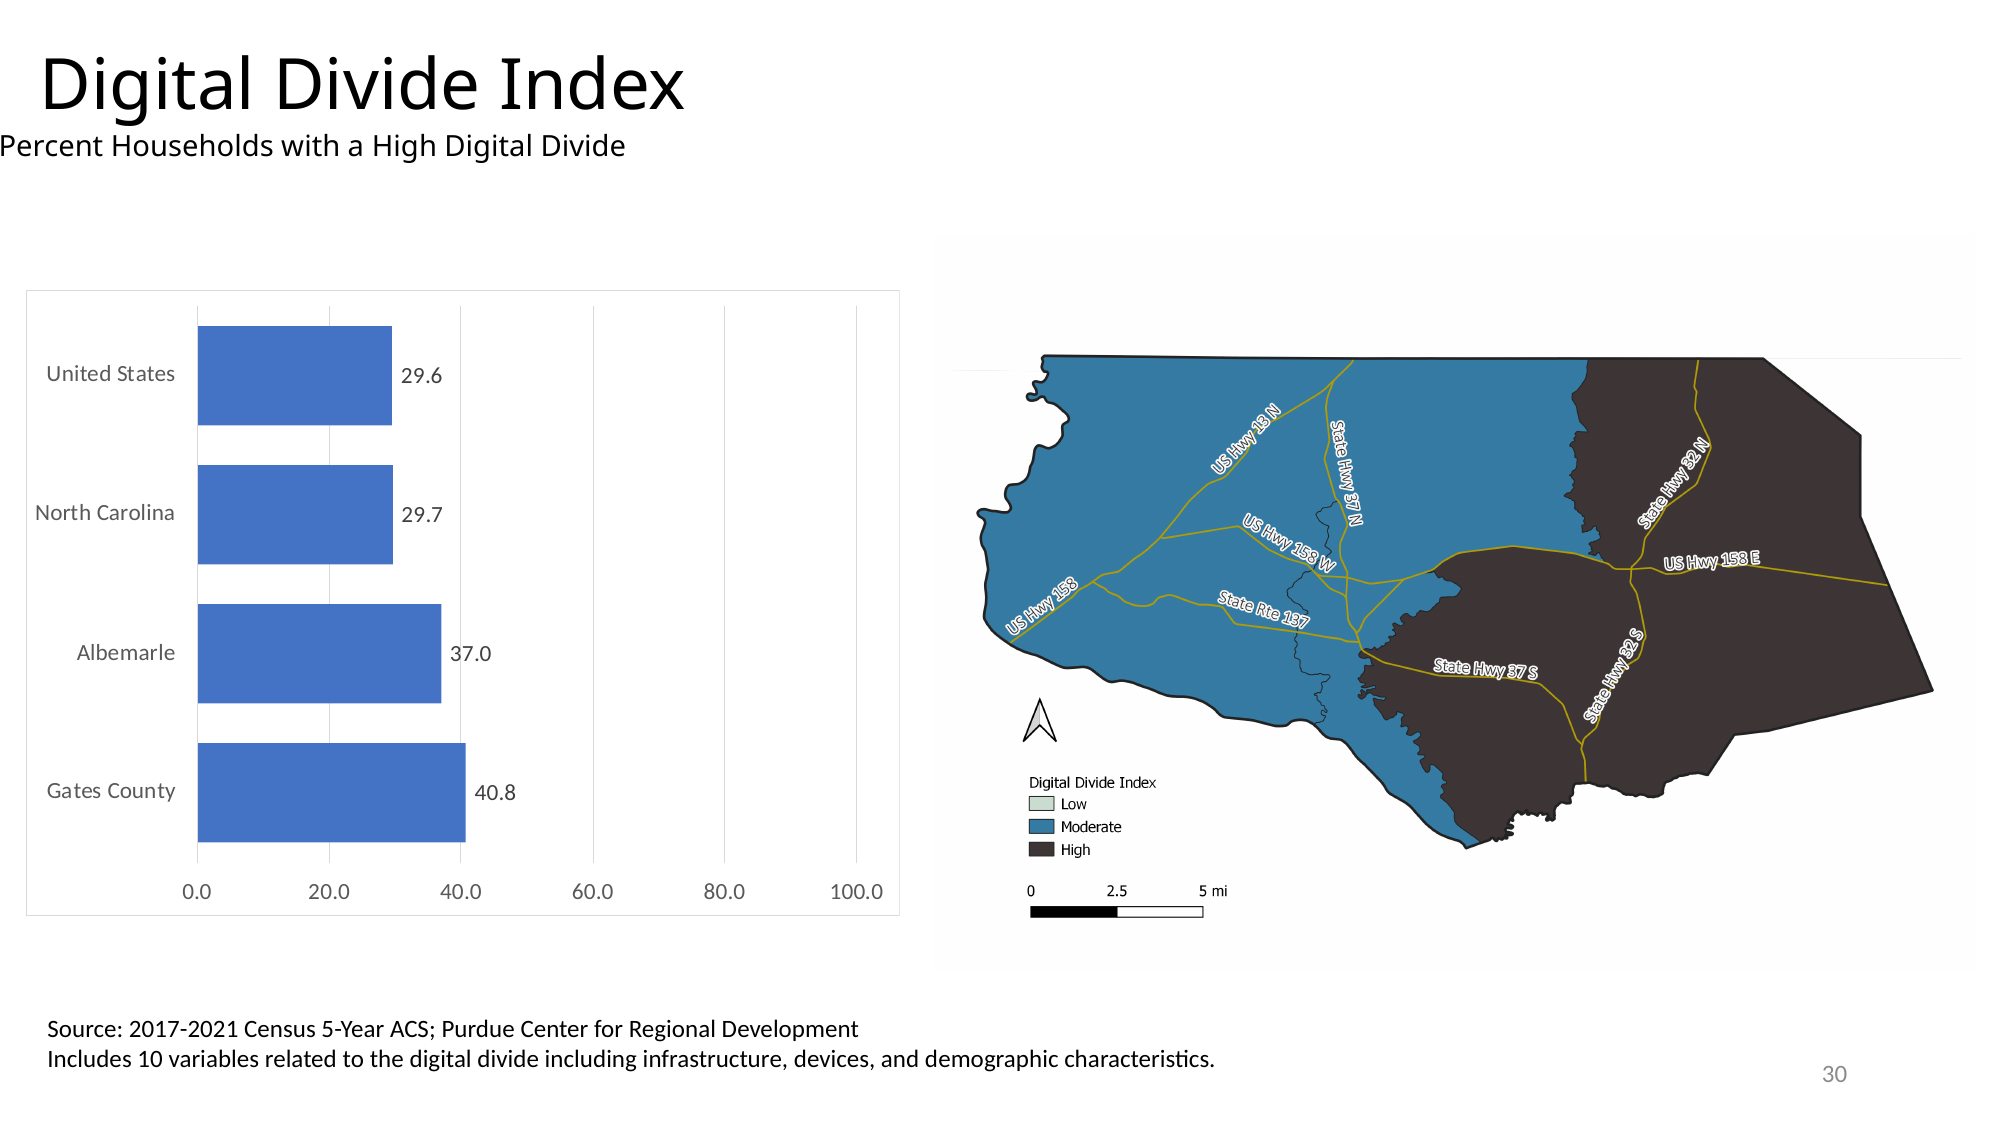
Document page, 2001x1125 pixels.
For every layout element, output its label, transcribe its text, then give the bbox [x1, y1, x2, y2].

text_box Source: 2017-2021 Census 5-Year ACS; Purdue Center for Regional Development Includes 10 variables related to the digital divide including infrastructure, devices, and demographic characteristics. [32, 1004, 1234, 1080]
slide_number 30 [1412, 1042, 1863, 1103]
picture [24, 289, 900, 916]
picture [934, 234, 1975, 971]
text_box Percent Households with a High Digital Divide [0, 120, 642, 170]
title Digital Divide Index [24, 5, 1963, 169]
